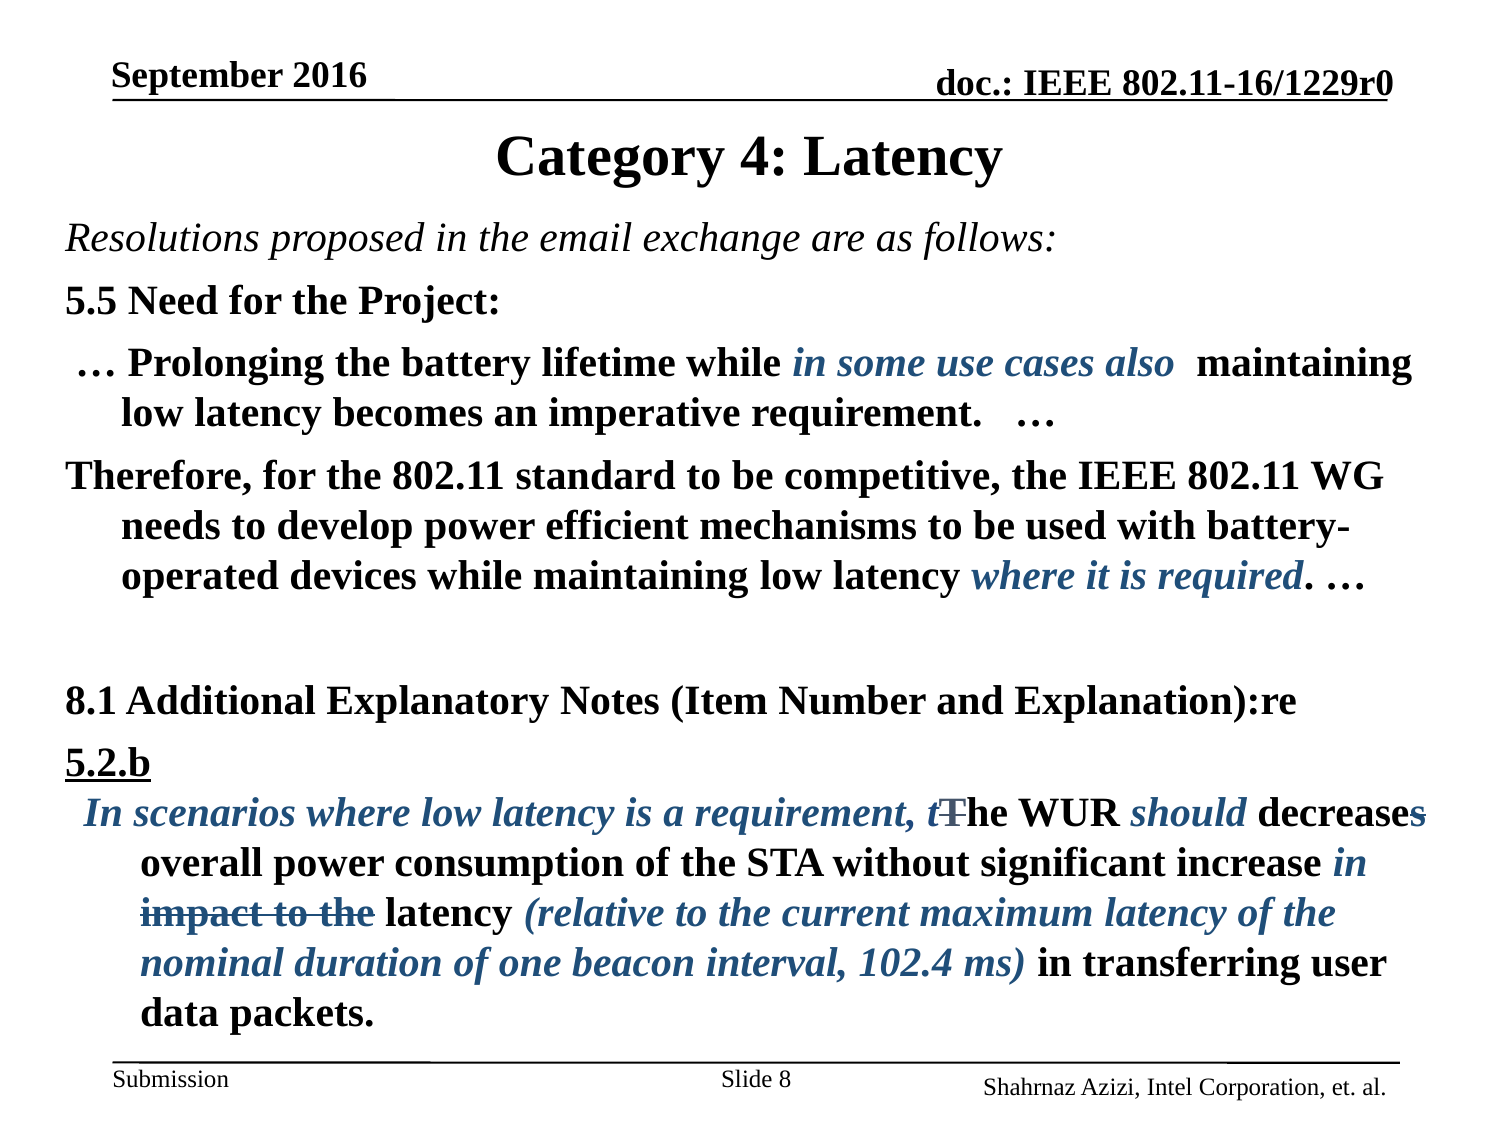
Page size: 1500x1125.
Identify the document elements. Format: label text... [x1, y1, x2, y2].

slide_number Slide 8 [712, 1061, 800, 1123]
list Resolutions proposed in the email exchange are as follows: 5.5 Need for the Project: … Prolonging the battery lifetime while in some use cases also maintaining low latency becomes an imperative requirement. … Therefore, for the 802.11 standard to be competitive, the IEEE 802.11 WG needs to develop power efficient mechanisms to be used with battery-operated devices while maintaining low latency where it is required. … 8.1 Additional Explanatory Notes (Item Number and Explanation):re 5.2.b In scenarios where low latency is a requirement, tThe WUR should decreases overall power consumption of the STA without significant increase in impact to the latency (relative to the current maximum latency of the nominal duration of one beacon interval, 102.4 ms) in transferring user data packets. [49, 202, 1463, 1063]
text_box Shahrnaz Azizi, Intel Corporation, et. al. [871, 1070, 1394, 1100]
title Category 4: Latency [112, 112, 1388, 193]
text_box September 2016 [110, 49, 419, 95]
